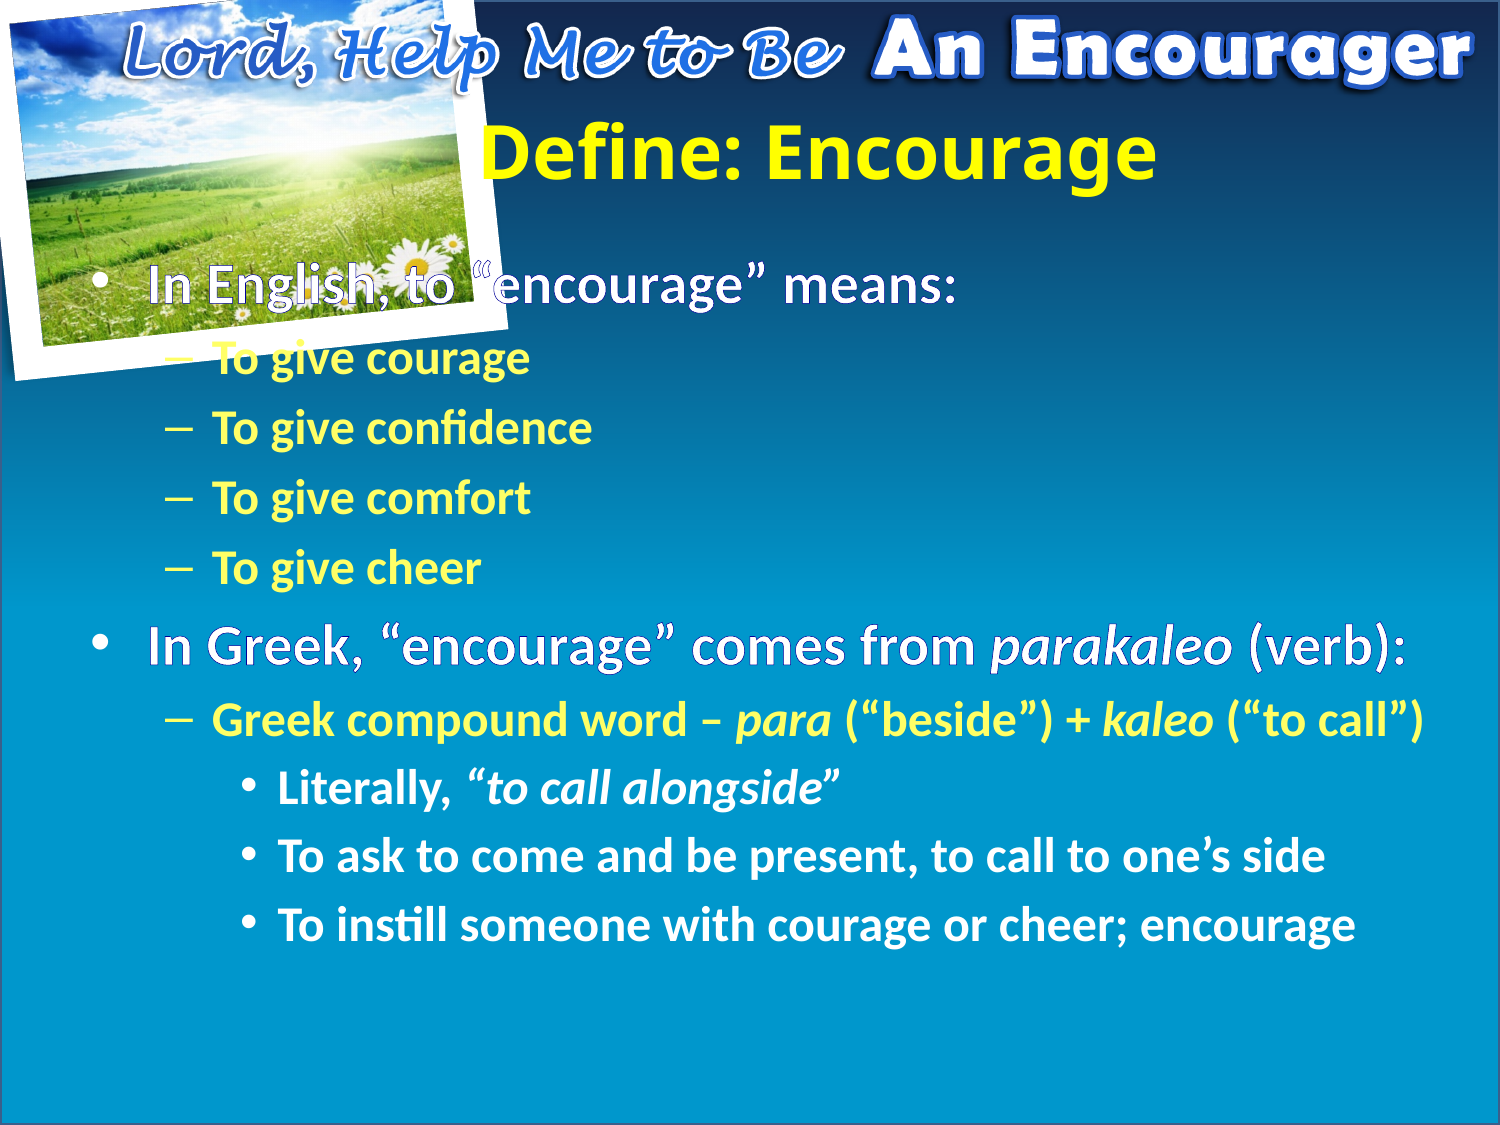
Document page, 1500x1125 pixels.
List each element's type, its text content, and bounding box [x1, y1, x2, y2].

title Define: Encourage [462, 75, 1500, 225]
list In English, to “encourage” means: To give courage To give confidence To give comfort To give cheer In Greek, “encourage” comes from parakaleo (verb): Greek compound word – para (“beside”) + kaleo (“to call”) Literally, “to call alongside” To ask to come and be present, to call to one’s side To instill someone with courage or cheer; encourage [75, 237, 1475, 1125]
picture [10, 0, 1500, 346]
